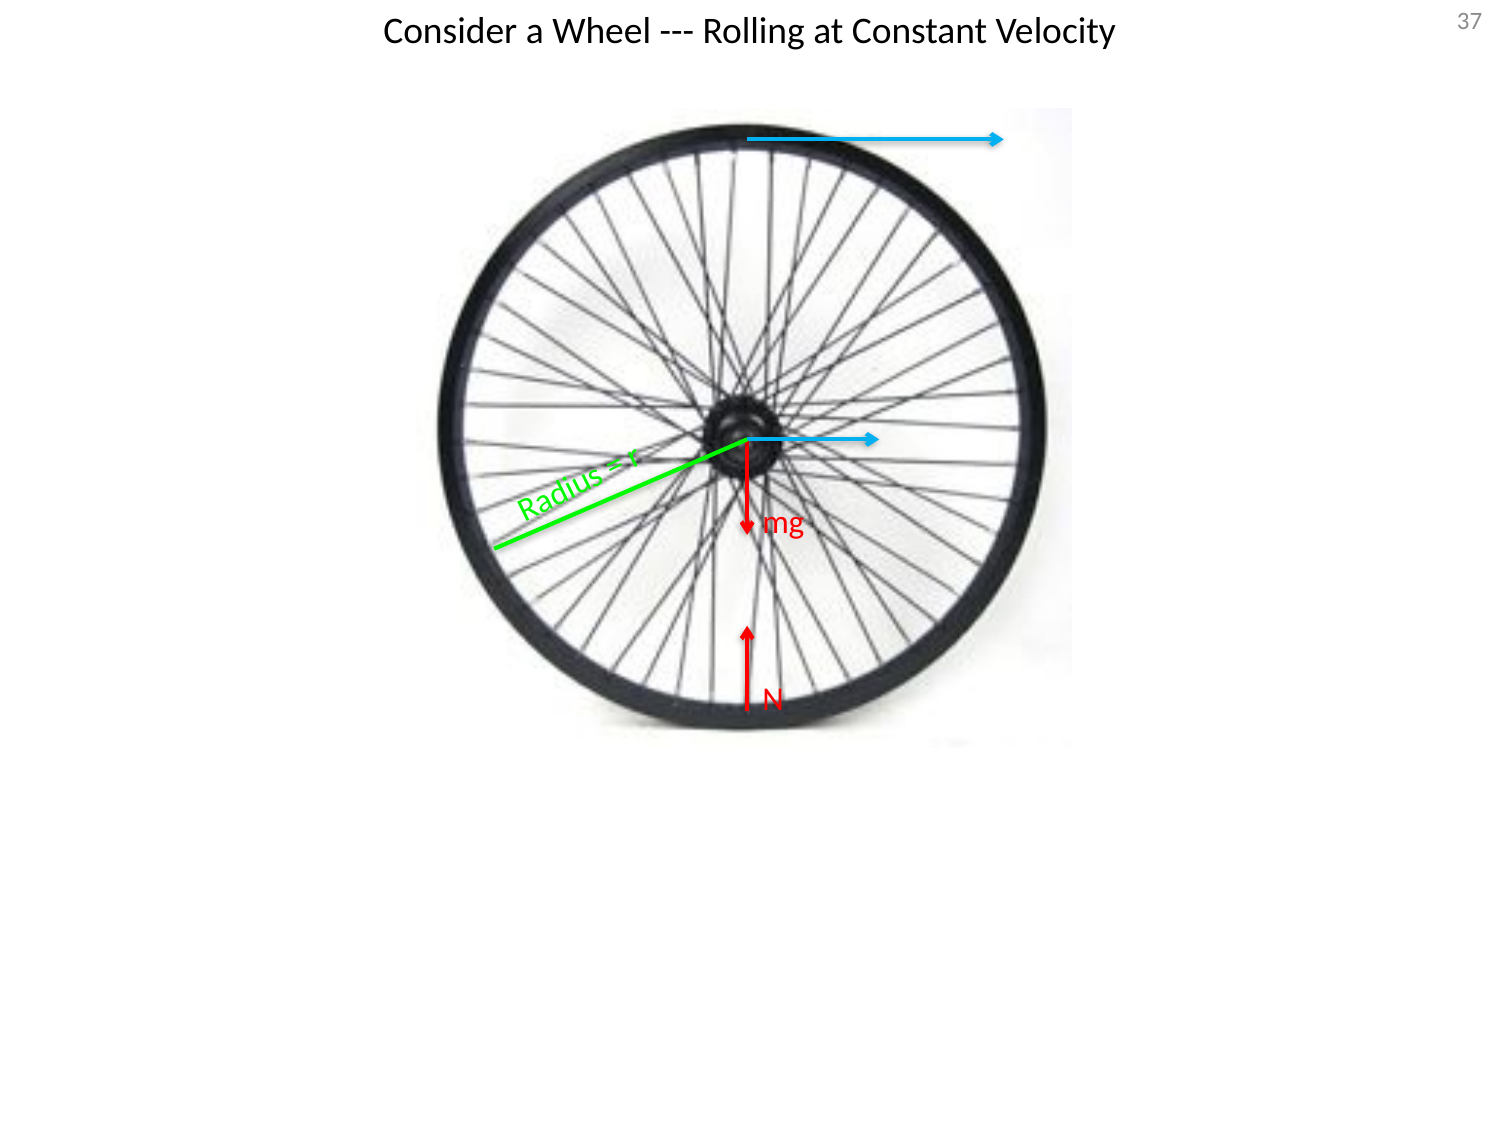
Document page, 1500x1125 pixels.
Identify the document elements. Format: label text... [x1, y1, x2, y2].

title Consider a Wheel --- Rolling at Constant Velocity [75, 0, 1425, 60]
slide_number 197 [1299, 3, 1498, 36]
picture [415, 108, 1073, 748]
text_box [493, 439, 748, 550]
